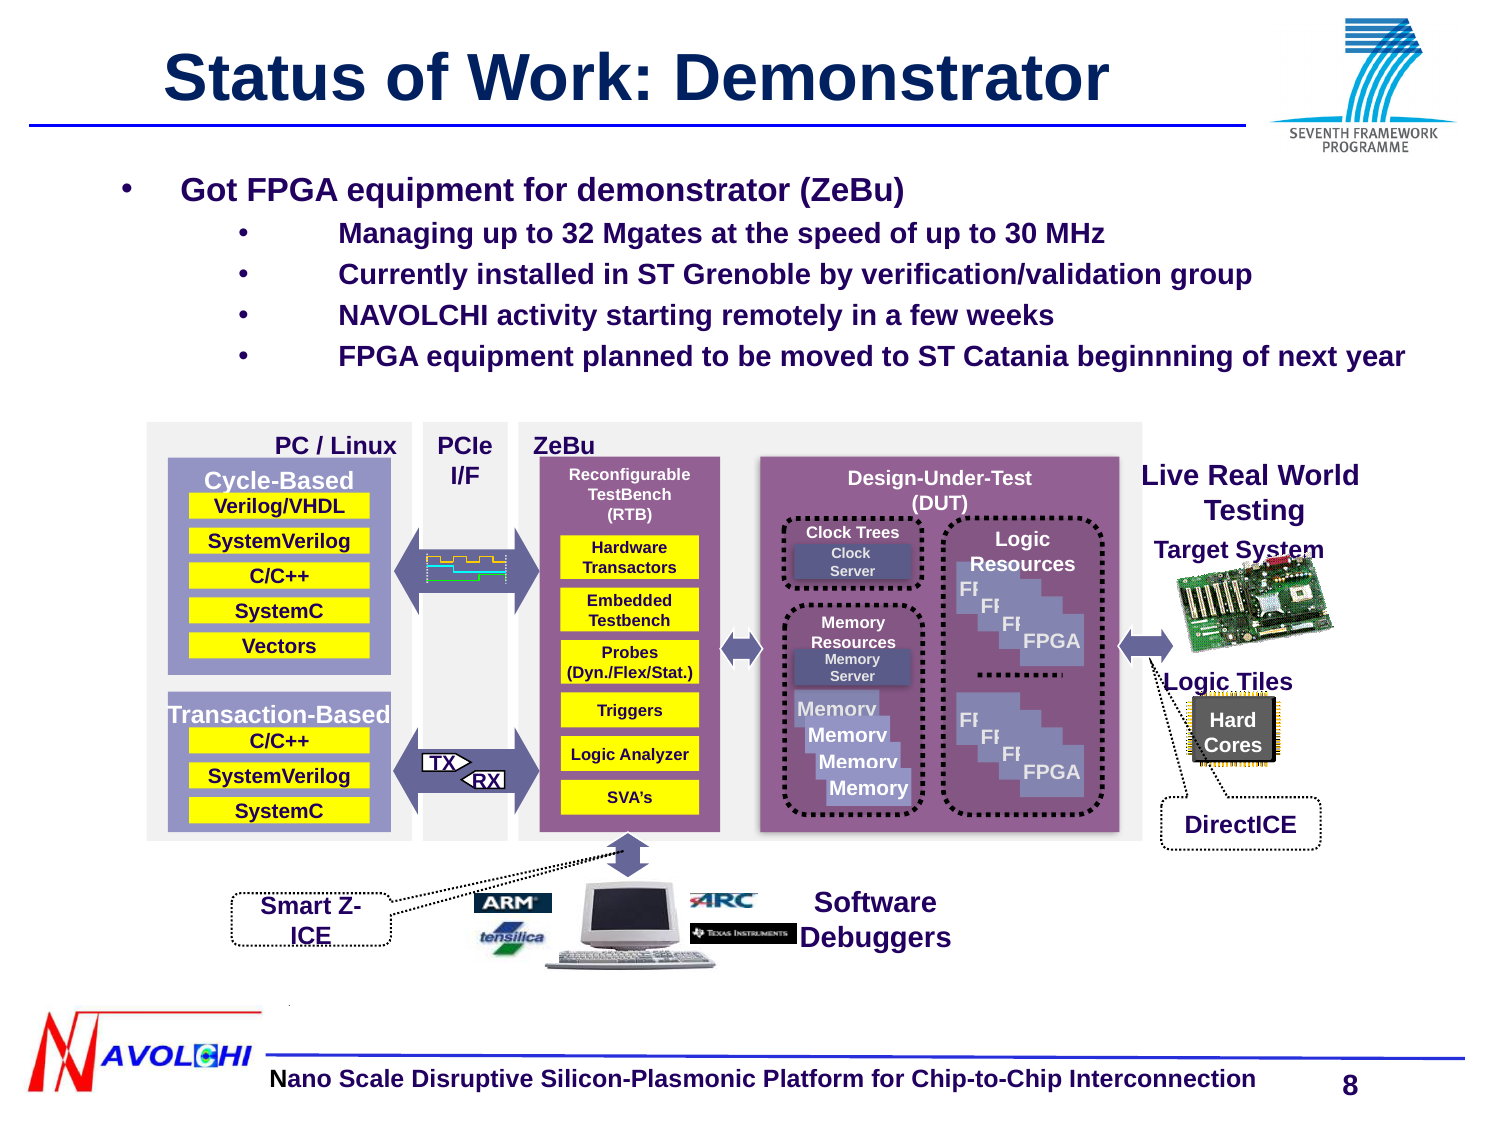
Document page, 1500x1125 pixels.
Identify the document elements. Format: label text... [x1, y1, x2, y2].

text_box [146, 421, 1365, 973]
picture [1269, 18, 1458, 155]
text_box Got FPGA equipment for demonstrator (ZeBu) Managing up to 32 Mgates at the speed of up to 30 MHz Currently installed in ST Grenoble by verification/validation group NAVOLCHI activity starting remotely in a few weeks FPGA equipment planned to be moved to ST Catania beginnning of next year [106, 160, 1483, 421]
text_box Status of Work: Demonstrator [29, 30, 1246, 131]
picture [3, 1005, 290, 1101]
